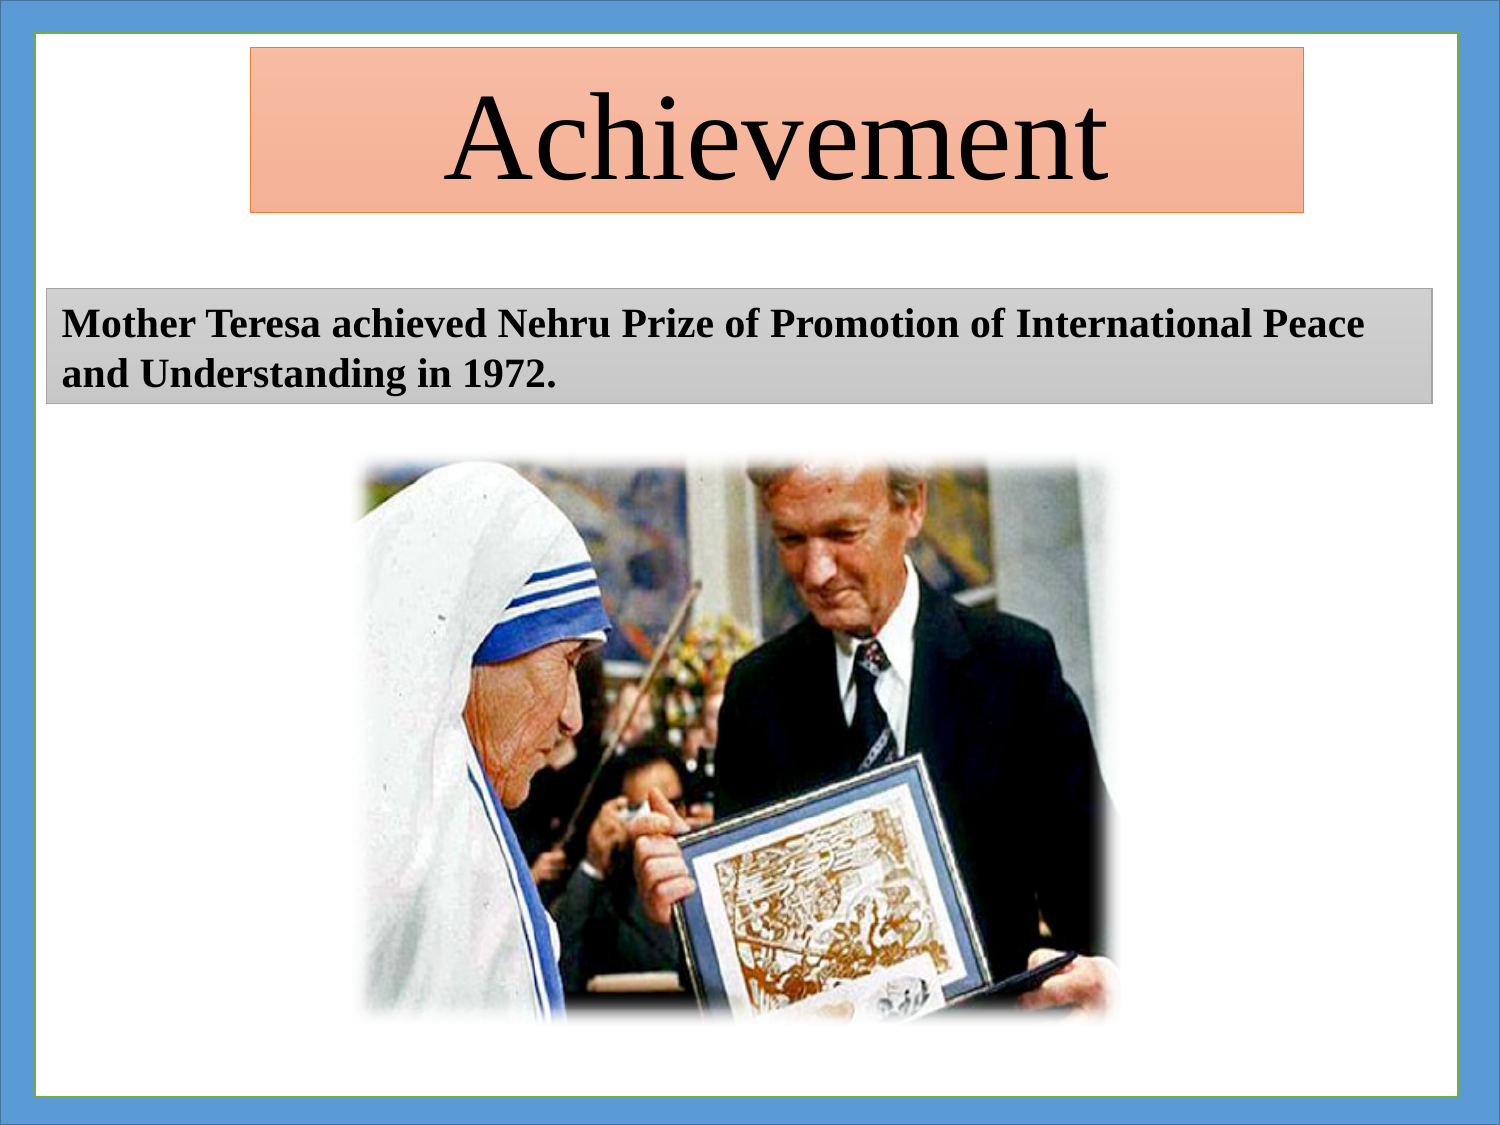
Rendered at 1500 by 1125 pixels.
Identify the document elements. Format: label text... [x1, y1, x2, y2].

picture [349, 450, 1123, 1027]
text_box Achievement [250, 47, 1304, 213]
text_box Mother Teresa achieved Nehru Prize of Promotion of International Peace and Understanding in 1972. [46, 288, 1433, 404]
